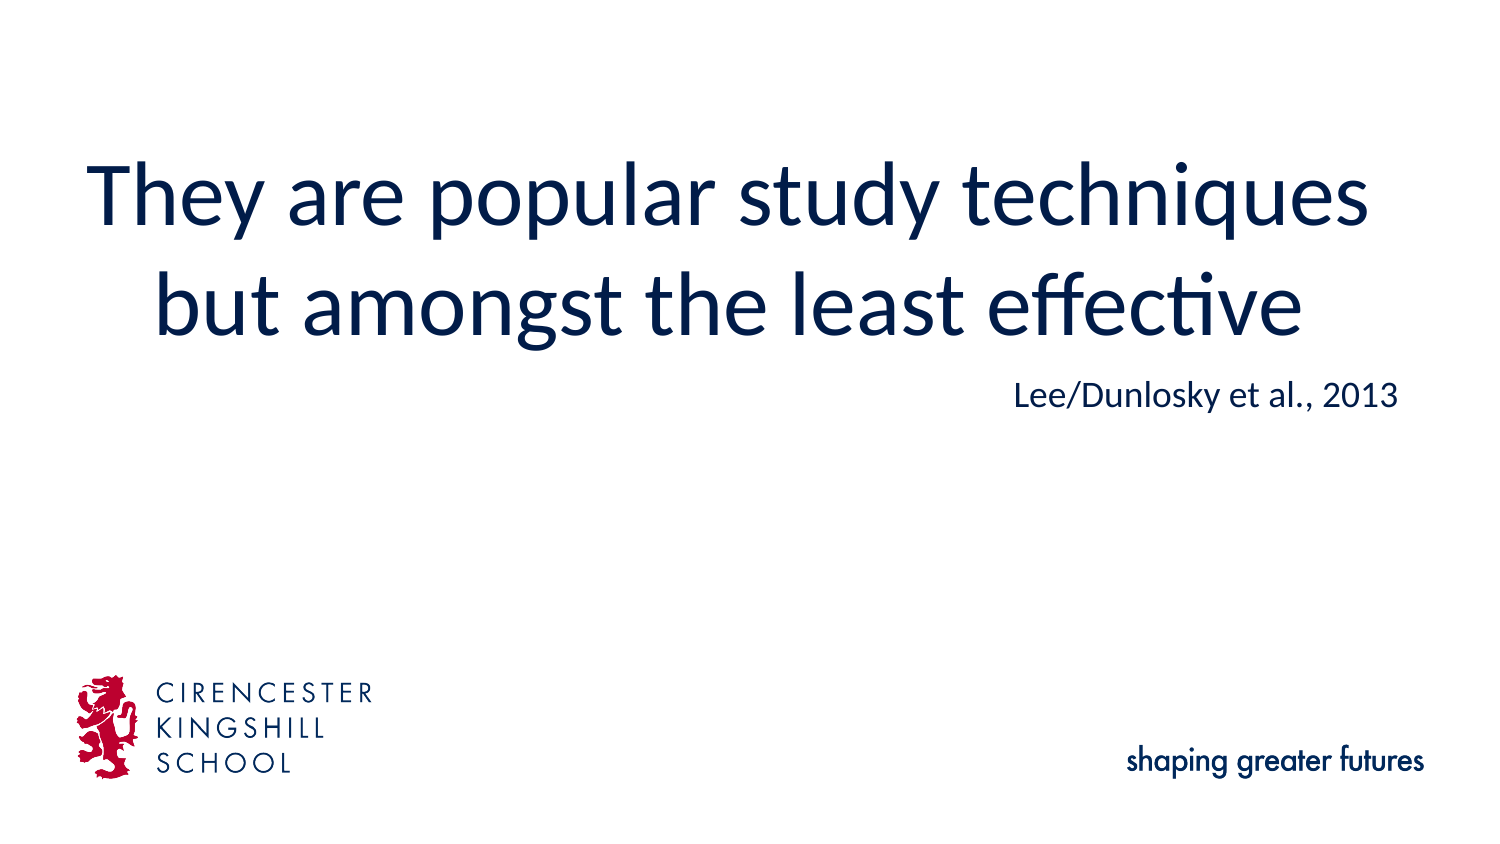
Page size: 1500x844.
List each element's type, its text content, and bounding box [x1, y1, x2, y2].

title They are popular study techniques but amongst the least effective [54, 173, 1405, 314]
picture [75, 672, 375, 782]
picture [1125, 741, 1425, 782]
text_box Lee/Dunlosky et al., 2013 [998, 362, 1500, 423]
